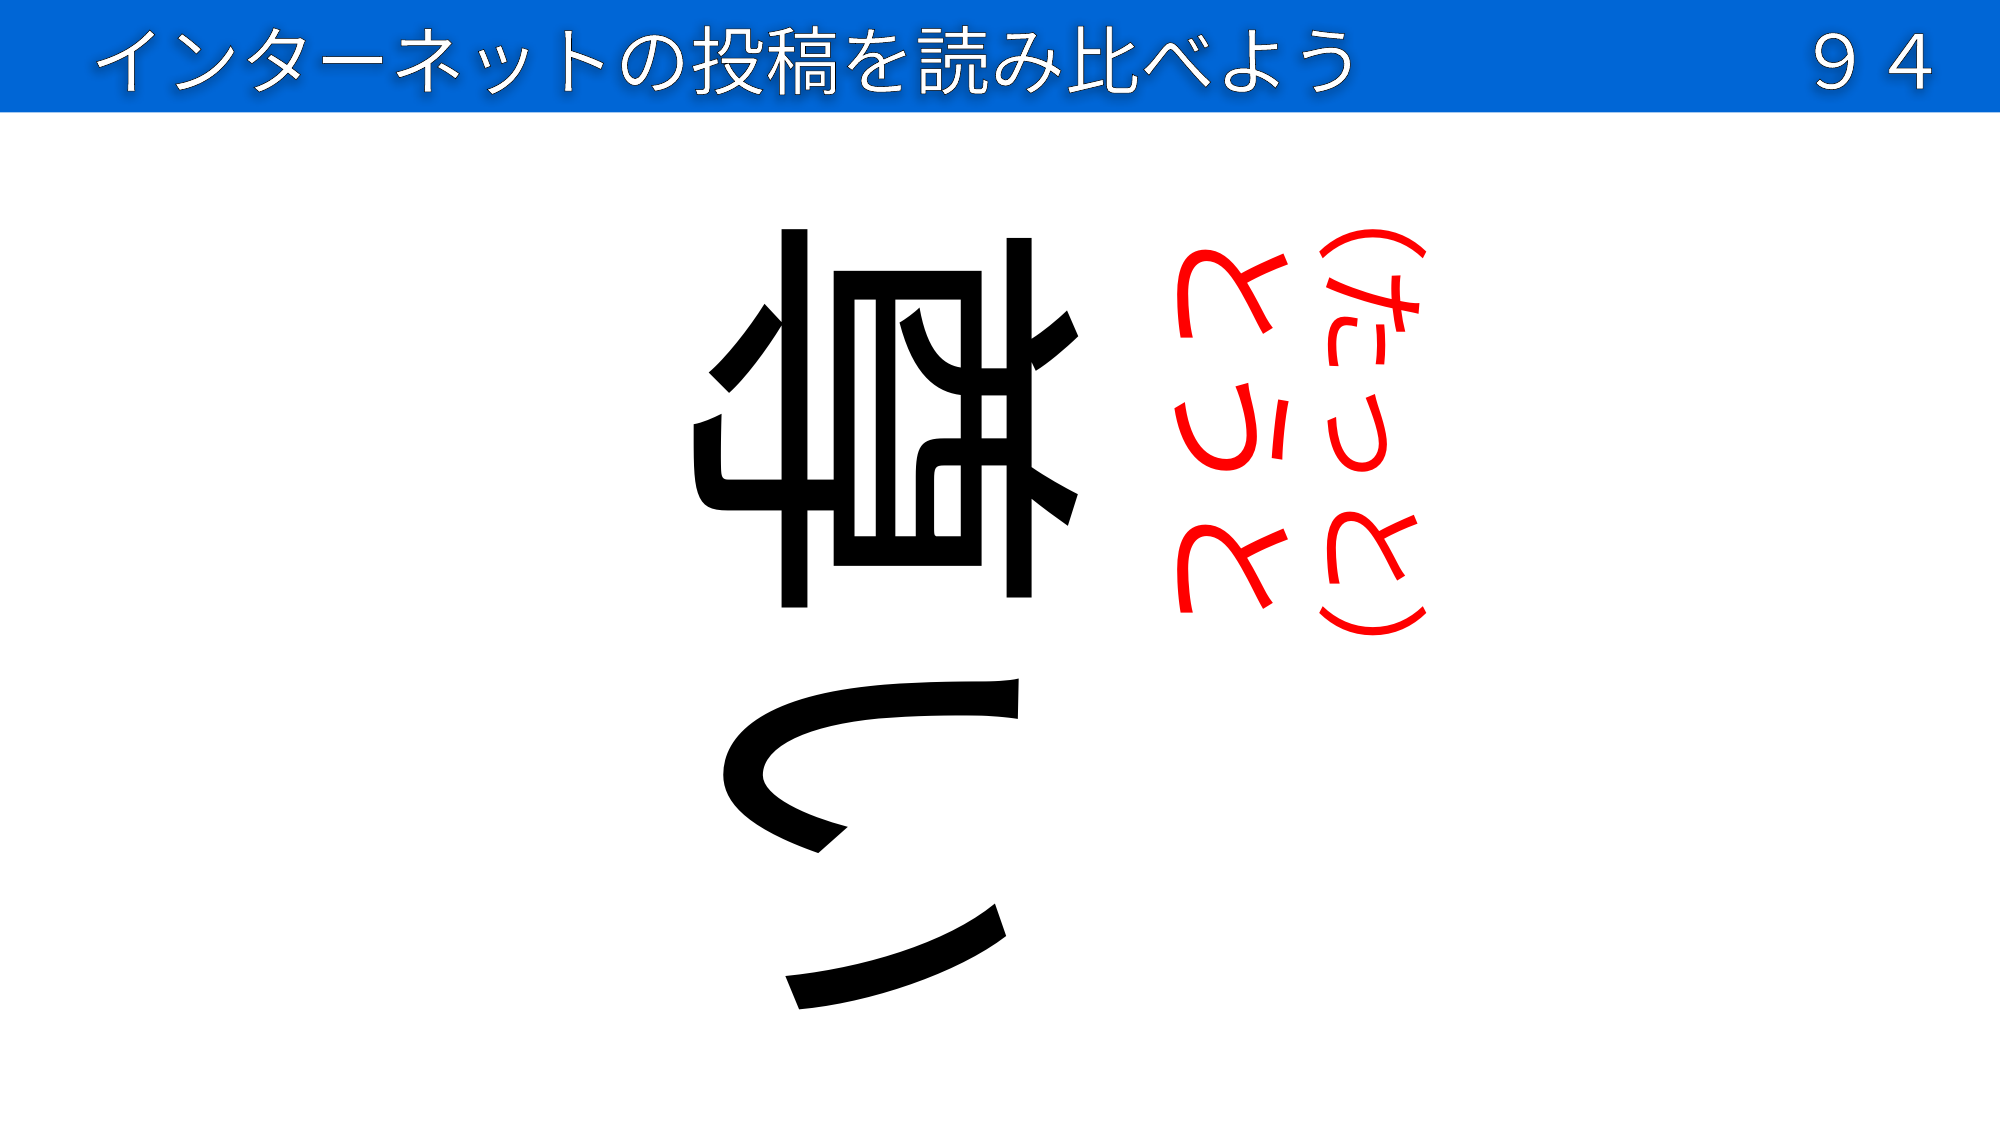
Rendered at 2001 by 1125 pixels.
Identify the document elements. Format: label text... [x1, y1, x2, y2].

text_box 尊い [616, 195, 1152, 1125]
text_box とうと [1152, 208, 1283, 640]
text_box ９４ [1782, 6, 1963, 112]
text_box （たっと） [1283, 137, 1451, 782]
text_box [0, 0, 2000, 113]
text_box インターネットの投稿を読み比べよう [75, 6, 1390, 112]
